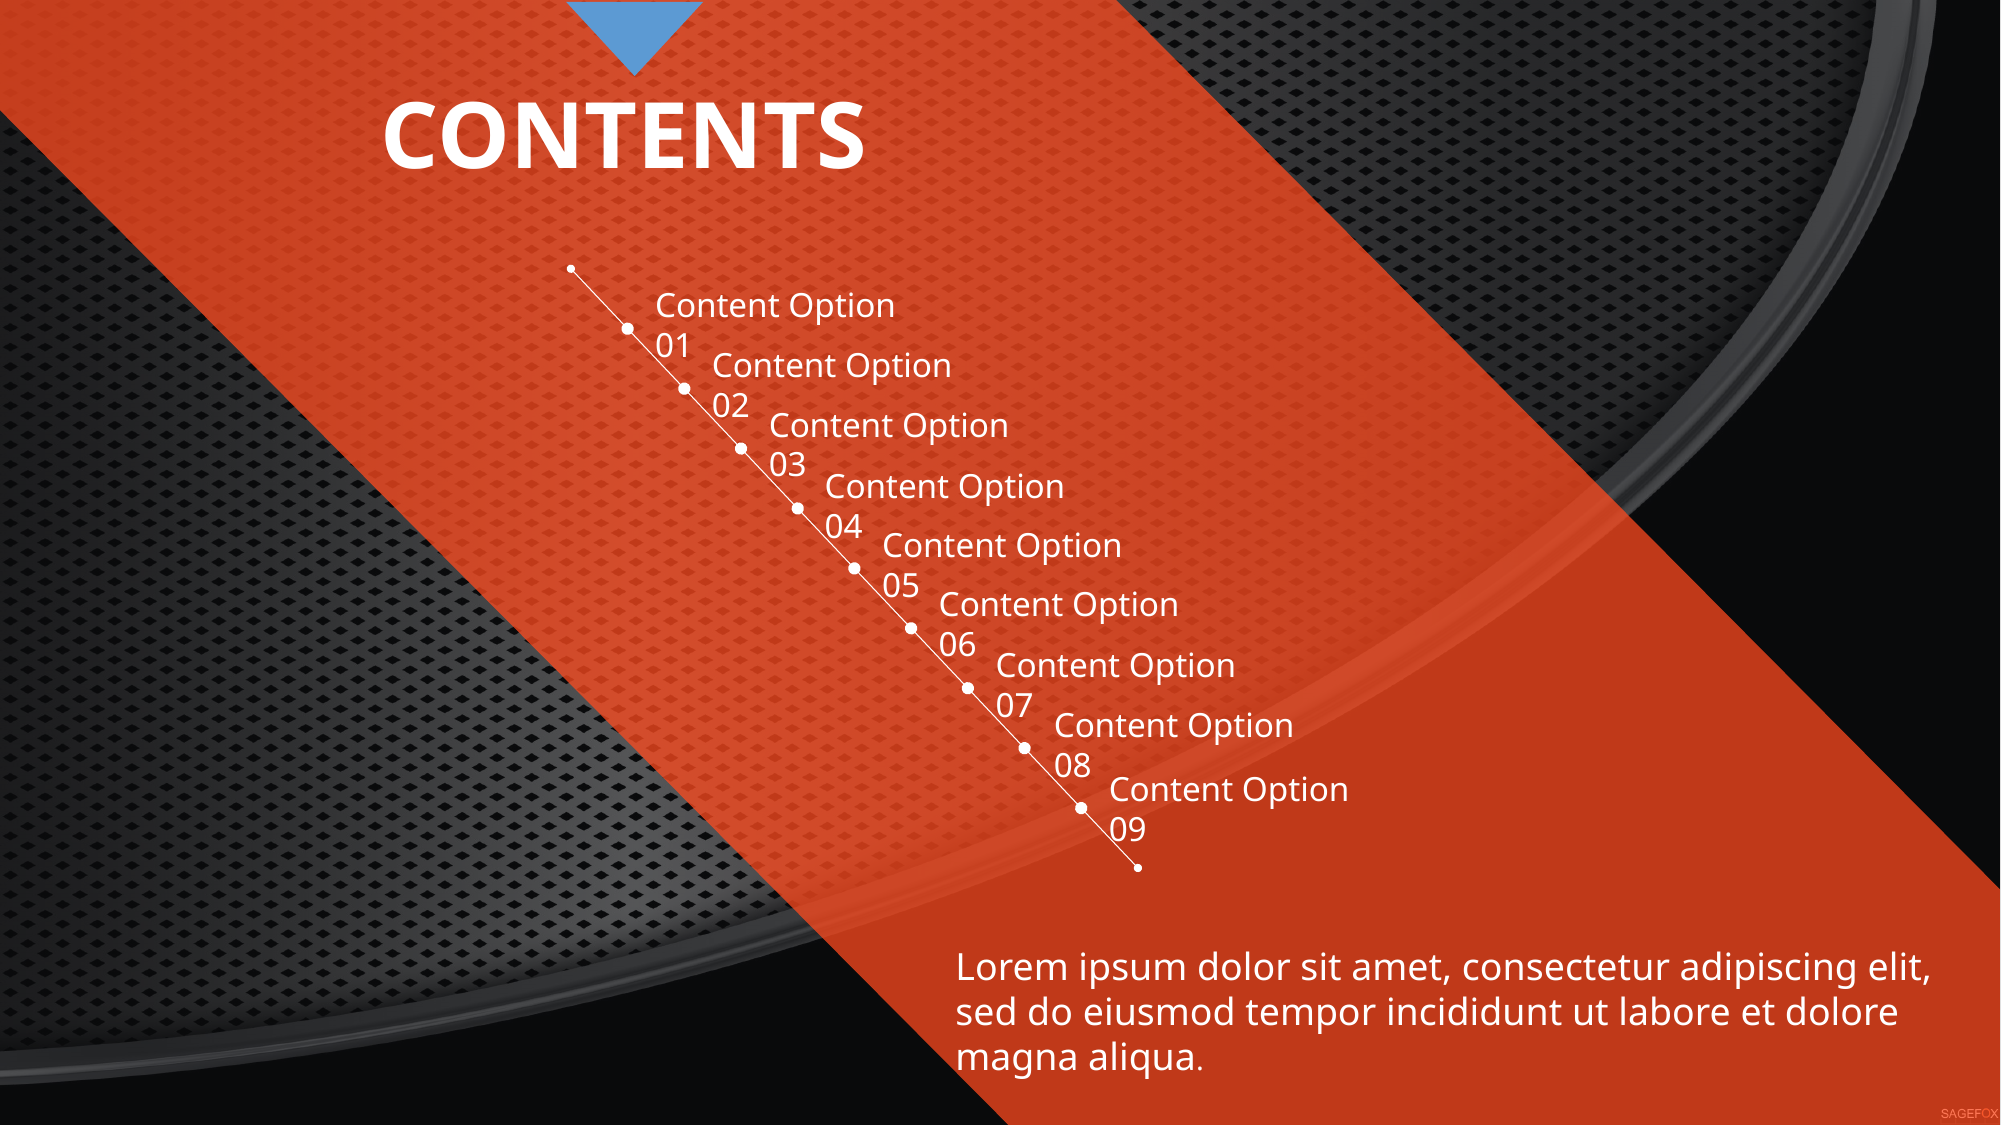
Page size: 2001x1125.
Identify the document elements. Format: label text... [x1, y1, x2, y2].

text_box Content Option 02 [697, 336, 998, 432]
text_box Content Option 04 [809, 458, 1110, 553]
text_box [0, 0, 2000, 1058]
text_box [563, 0, 706, 78]
text_box [967, 1085, 2000, 1125]
text_box Content Option 05 [867, 517, 1168, 612]
text_box Content Option 07 [980, 636, 1281, 732]
text_box Content Option 08 [1038, 696, 1339, 792]
text_box Content Option 06 [924, 576, 1224, 671]
text_box Content Option 01 [640, 277, 941, 372]
text_box Lorem ipsum dolor sit amet, consectetur adipiscing elit, sed do eiusmod tempor incididunt ut labore et dolore magna aliqua. [940, 935, 2000, 1085]
text_box Content Option 03 [753, 396, 1054, 491]
text_box CONTENTS [324, 69, 924, 194]
text_box Content Option 09 [1093, 761, 1394, 856]
